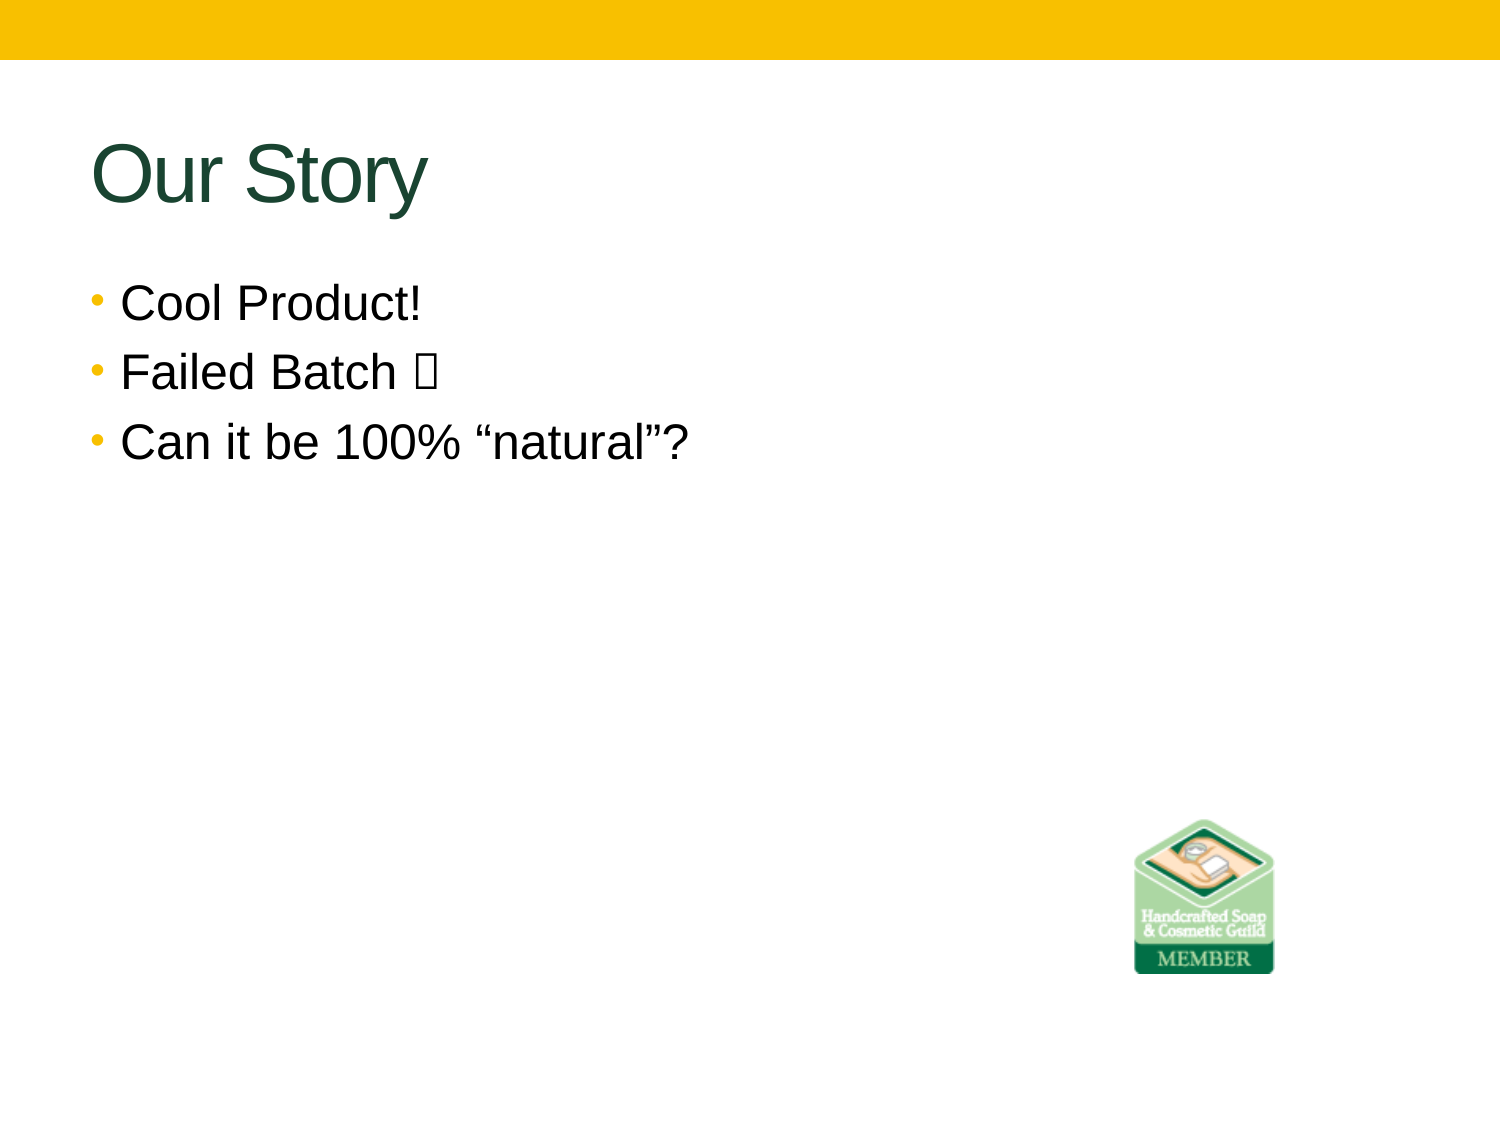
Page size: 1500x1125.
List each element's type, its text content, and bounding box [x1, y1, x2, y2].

picture [1133, 818, 1275, 974]
title Our Story [75, 87, 1425, 250]
list Cool Product! Failed Batch  Can it be 100% “natural”? [75, 262, 1425, 1063]
